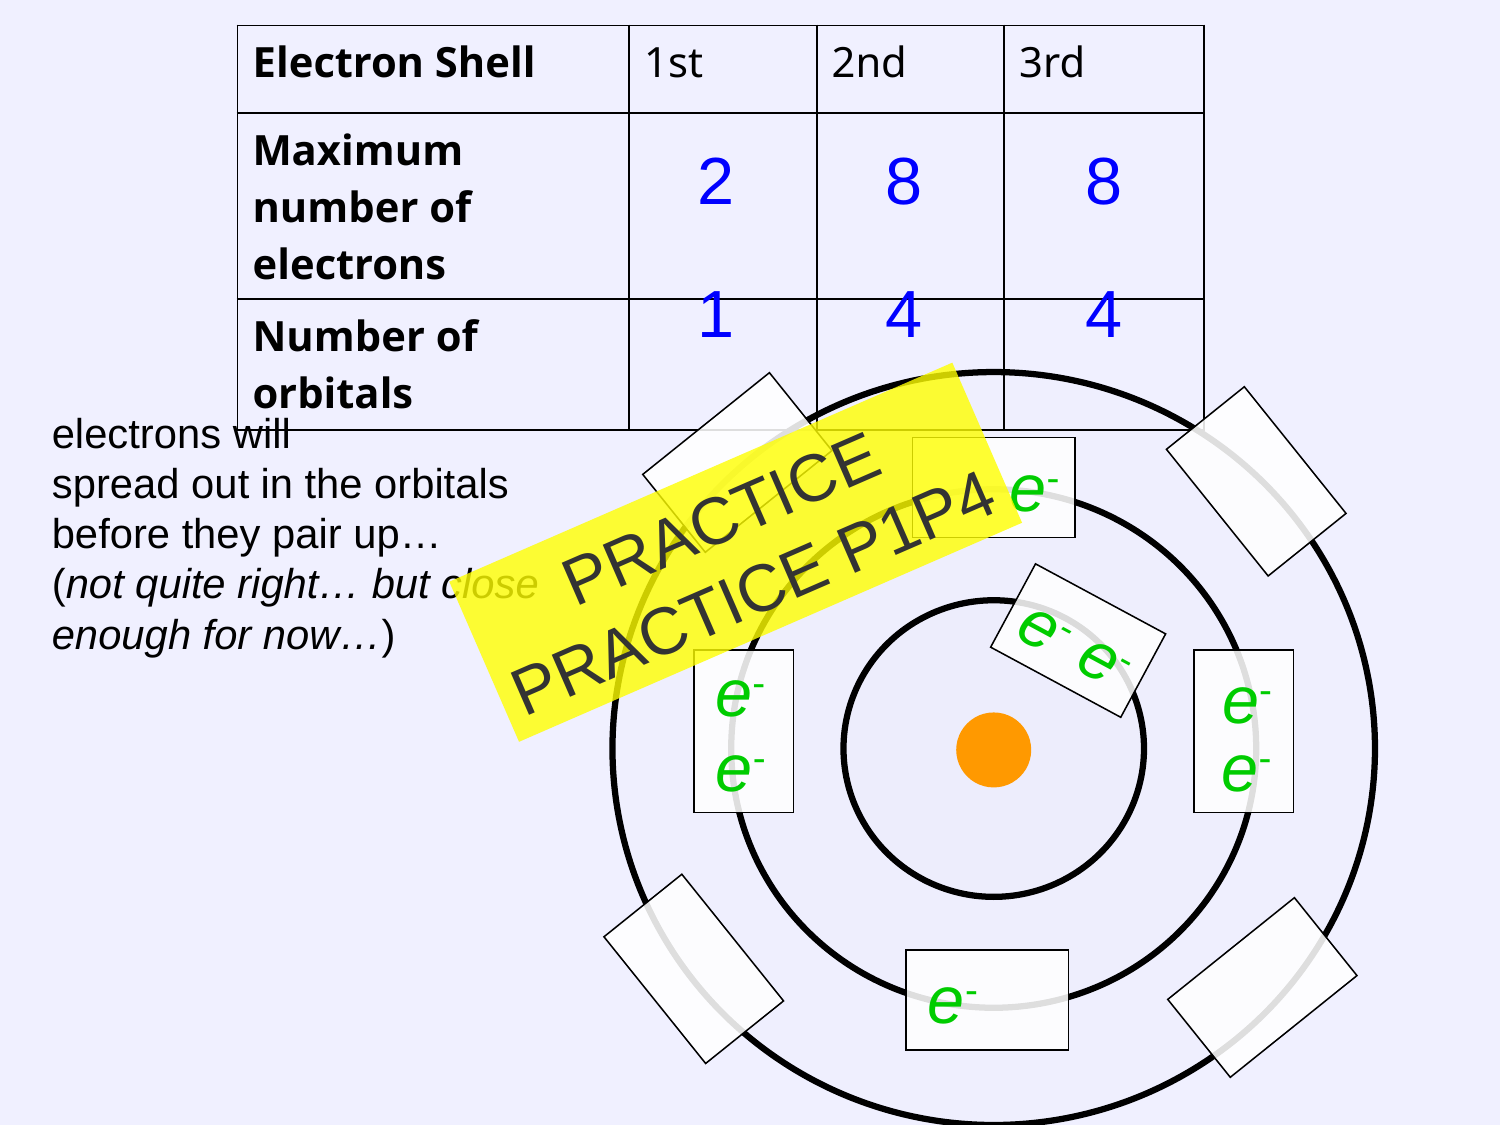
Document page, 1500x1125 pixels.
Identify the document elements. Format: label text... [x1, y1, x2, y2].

table_cell [630, 300, 816, 372]
text_box 8 [1070, 130, 1138, 226]
table_cell [818, 300, 1003, 372]
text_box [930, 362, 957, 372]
table_cell [630, 114, 816, 298]
table_cell [1005, 300, 1203, 372]
text_box 2 [682, 130, 750, 226]
table_cell Number of orbitals [238, 300, 628, 429]
table_header 2nd [818, 26, 1003, 112]
table_header Electron Shell [238, 26, 628, 112]
table_cell [1005, 114, 1203, 298]
table_header 1st [630, 26, 816, 112]
text_box 8 [870, 130, 938, 226]
text_box PRACTICE PRACTICE P1P4 [449, 510, 612, 742]
text_box 4 [1070, 262, 1138, 358]
table_cell Maximum number of electrons [238, 114, 628, 298]
text_box 1 [682, 262, 750, 358]
text_box electrons will spread out in the orbitals before they pair up… (not quite right… but close enough for now…) [37, 399, 554, 715]
table_cell [818, 114, 1003, 298]
text_box 4 [870, 262, 938, 358]
text_box [603, 930, 612, 947]
table_header 3rd [1005, 26, 1203, 112]
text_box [612, 372, 1375, 1125]
